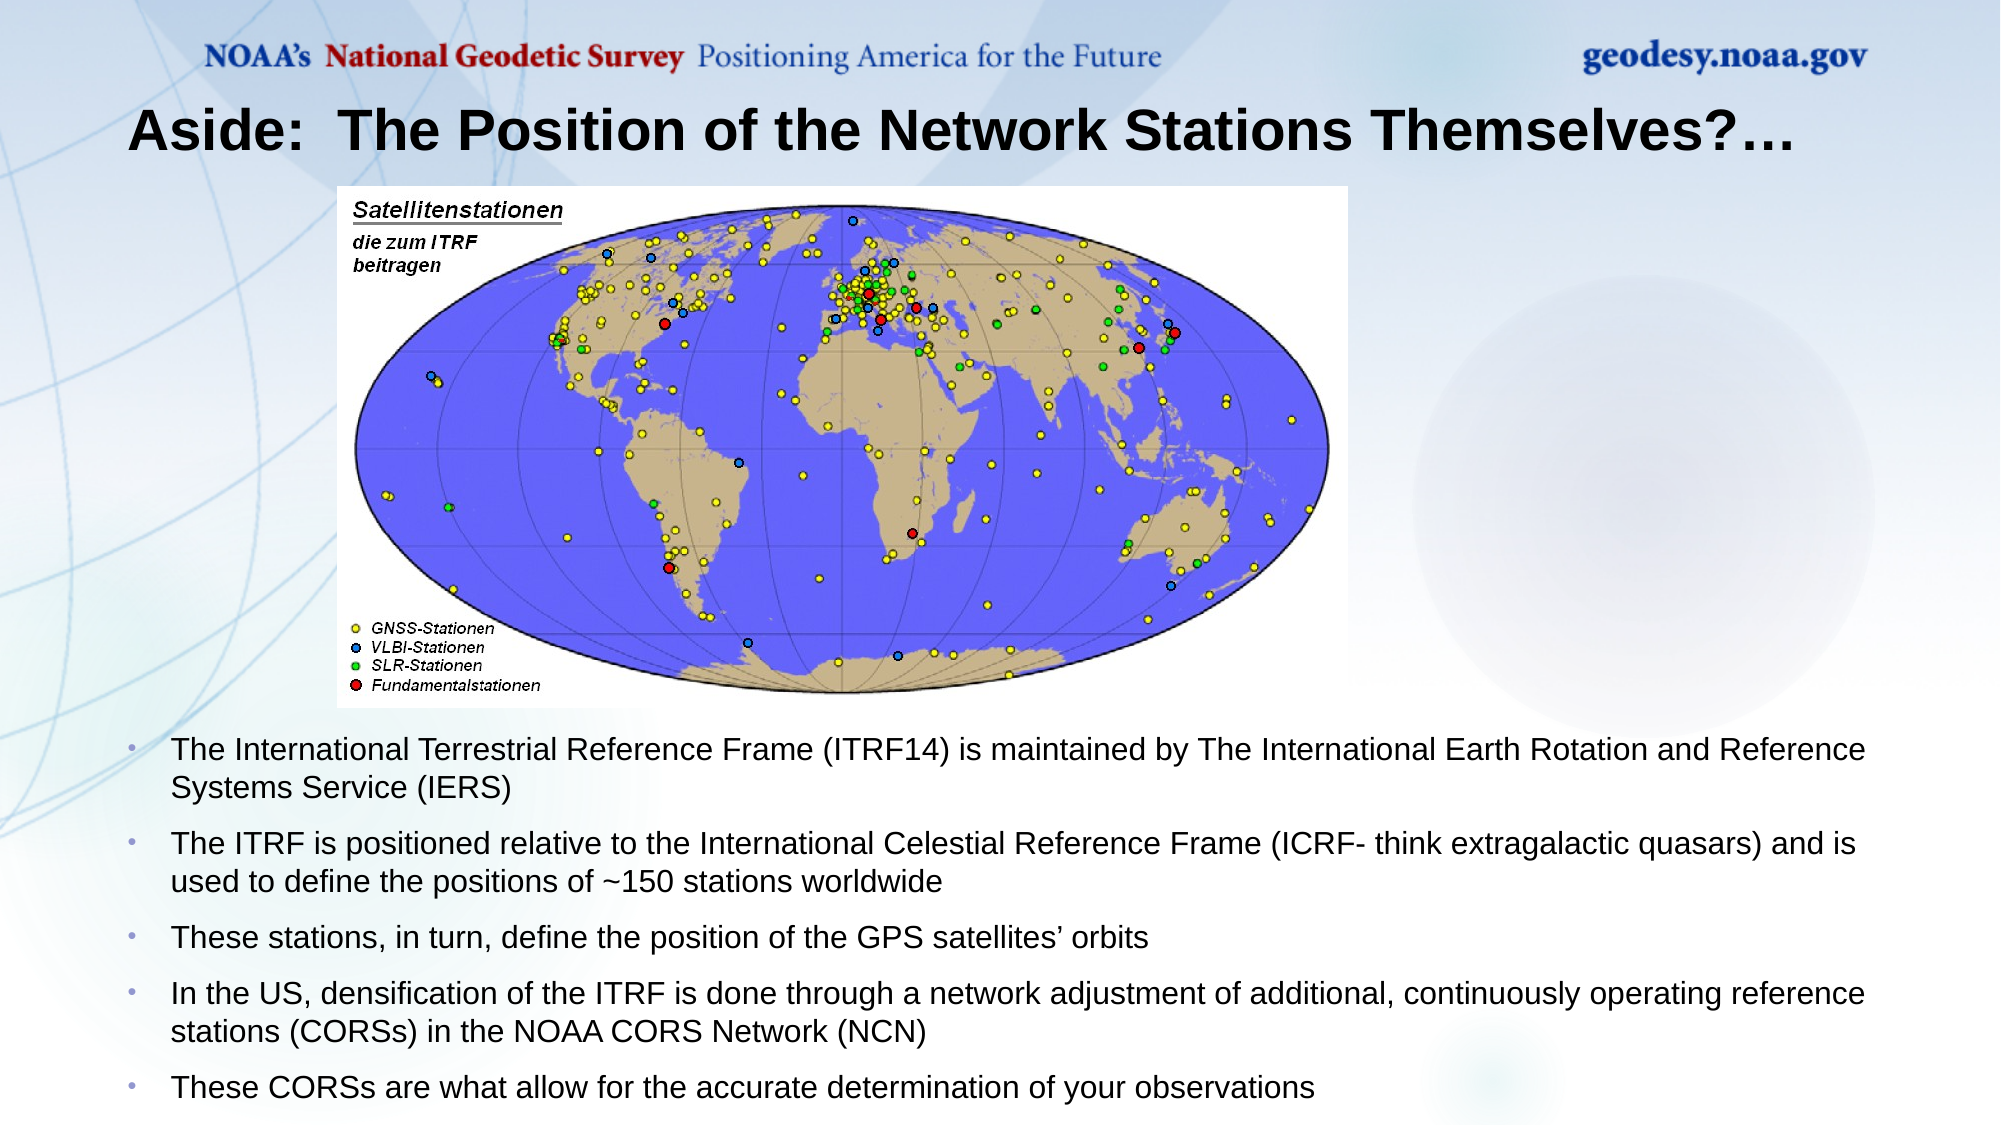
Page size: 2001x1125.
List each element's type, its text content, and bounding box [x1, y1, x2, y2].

title Aside: The Position of the Network Stations Themselves?… [112, 102, 2000, 171]
picture [0, 0, 2001, 1125]
subtitle The International Terrestrial Reference Frame (ITRF14) is maintained by The International Earth Rotation and Reference Systems Service (IERS) The ITRF is positioned relative to the International Celestial Reference Frame (ICRF- think extragalactic quasars) and is used to define the positions of ~150 stations worldwide These stations, in turn, define the position of the GPS satellites’ orbits In the US, densification of the ITRF is done through a network adjustment of additional, continuously operating reference stations (CORSs) in the NOAA CORS Network (NCN) These CORSs are what allow for the accurate determination of your observations [112, 721, 1913, 1113]
